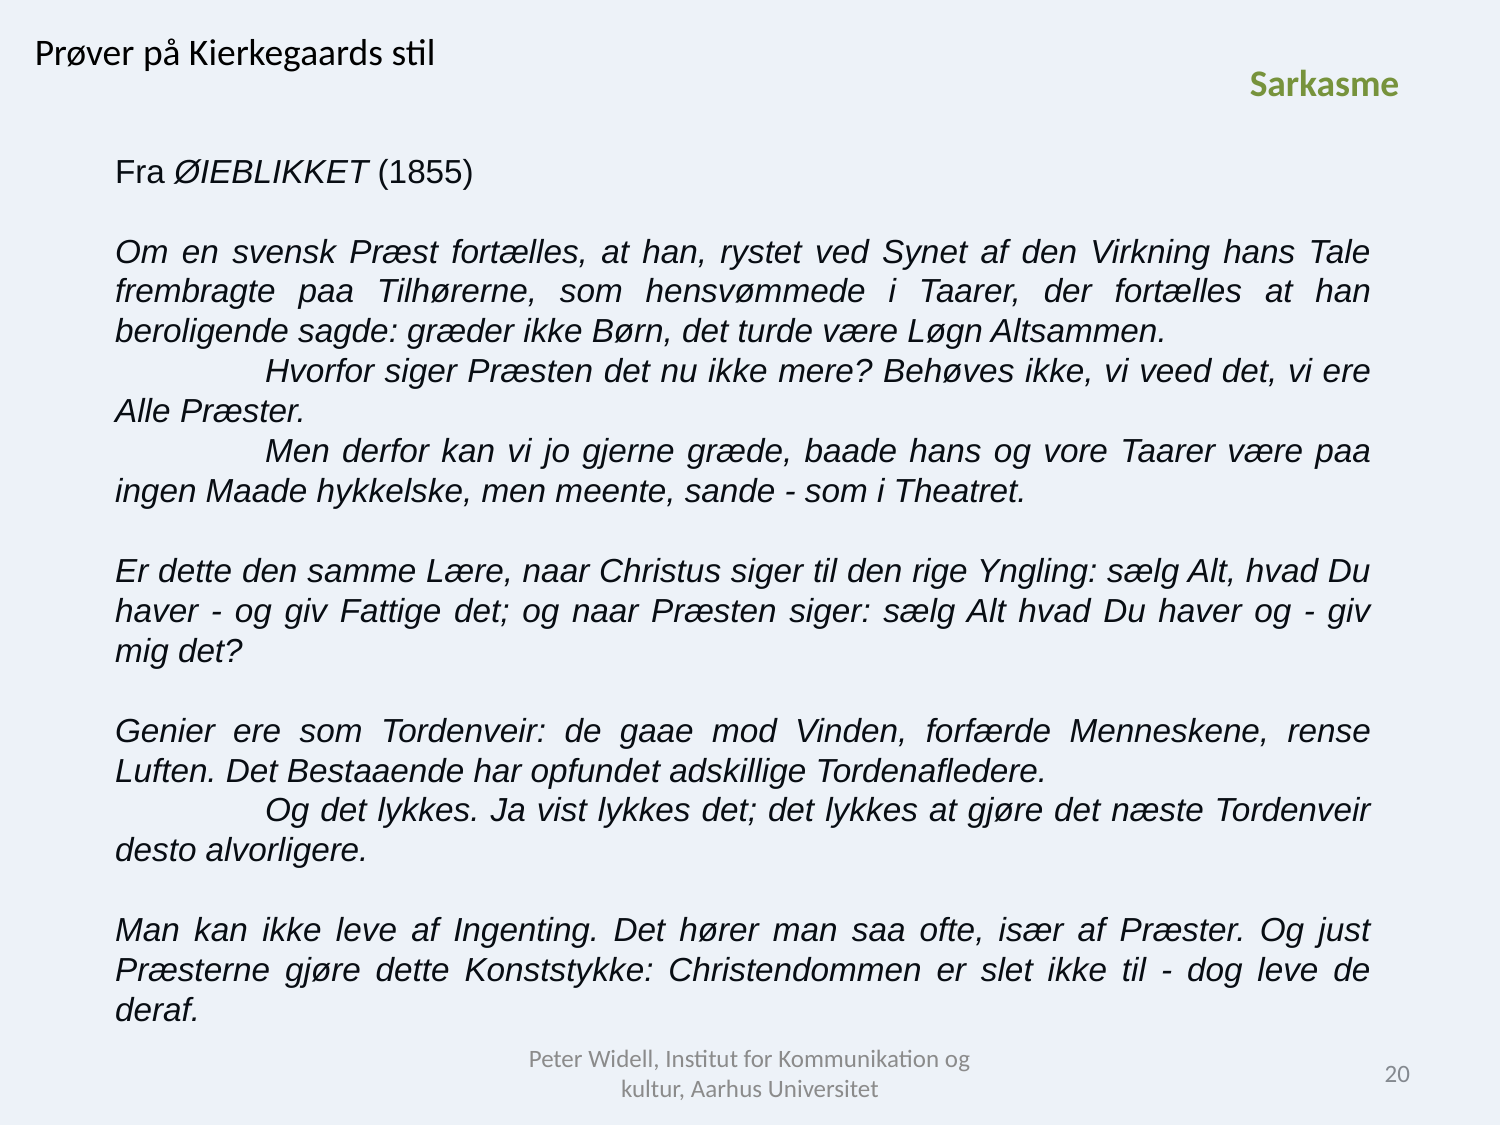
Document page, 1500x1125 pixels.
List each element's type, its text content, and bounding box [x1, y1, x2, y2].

text_box [0, 0, 1500, 1125]
text_box Prøver på Kierkegaards stil [19, 20, 451, 81]
footer Peter Widell, Institut for Kommunikation og kultur, Aarhus Universitet [512, 1042, 988, 1103]
text_box Sarkasme [1235, 51, 1415, 111]
